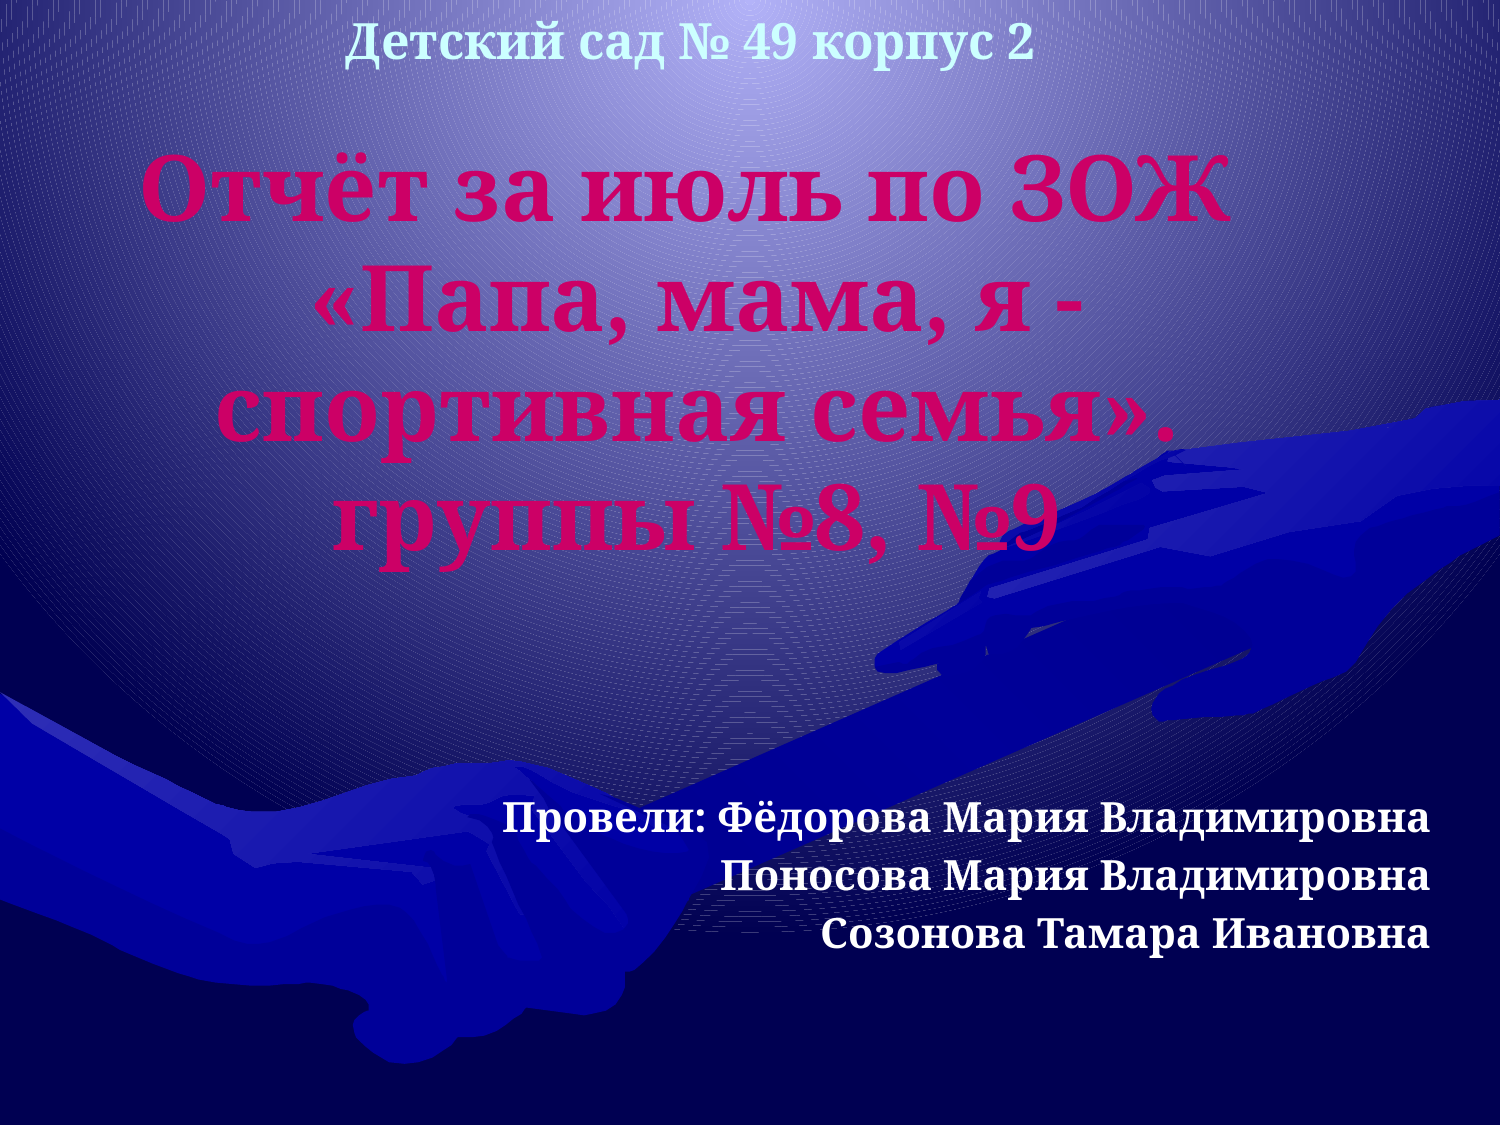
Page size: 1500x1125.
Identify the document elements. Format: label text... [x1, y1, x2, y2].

subtitle Провели: Фёдорова Мария Владимировна Поносова Мария Владимировна Созонова Тамара Ивановна [98, 519, 1447, 727]
title Детский сад № 49 корпус 2 Отчёт за июль по ЗОЖ «Папа, мама, я - спортивная семья». группы №8, №9 [81, 34, 1313, 434]
